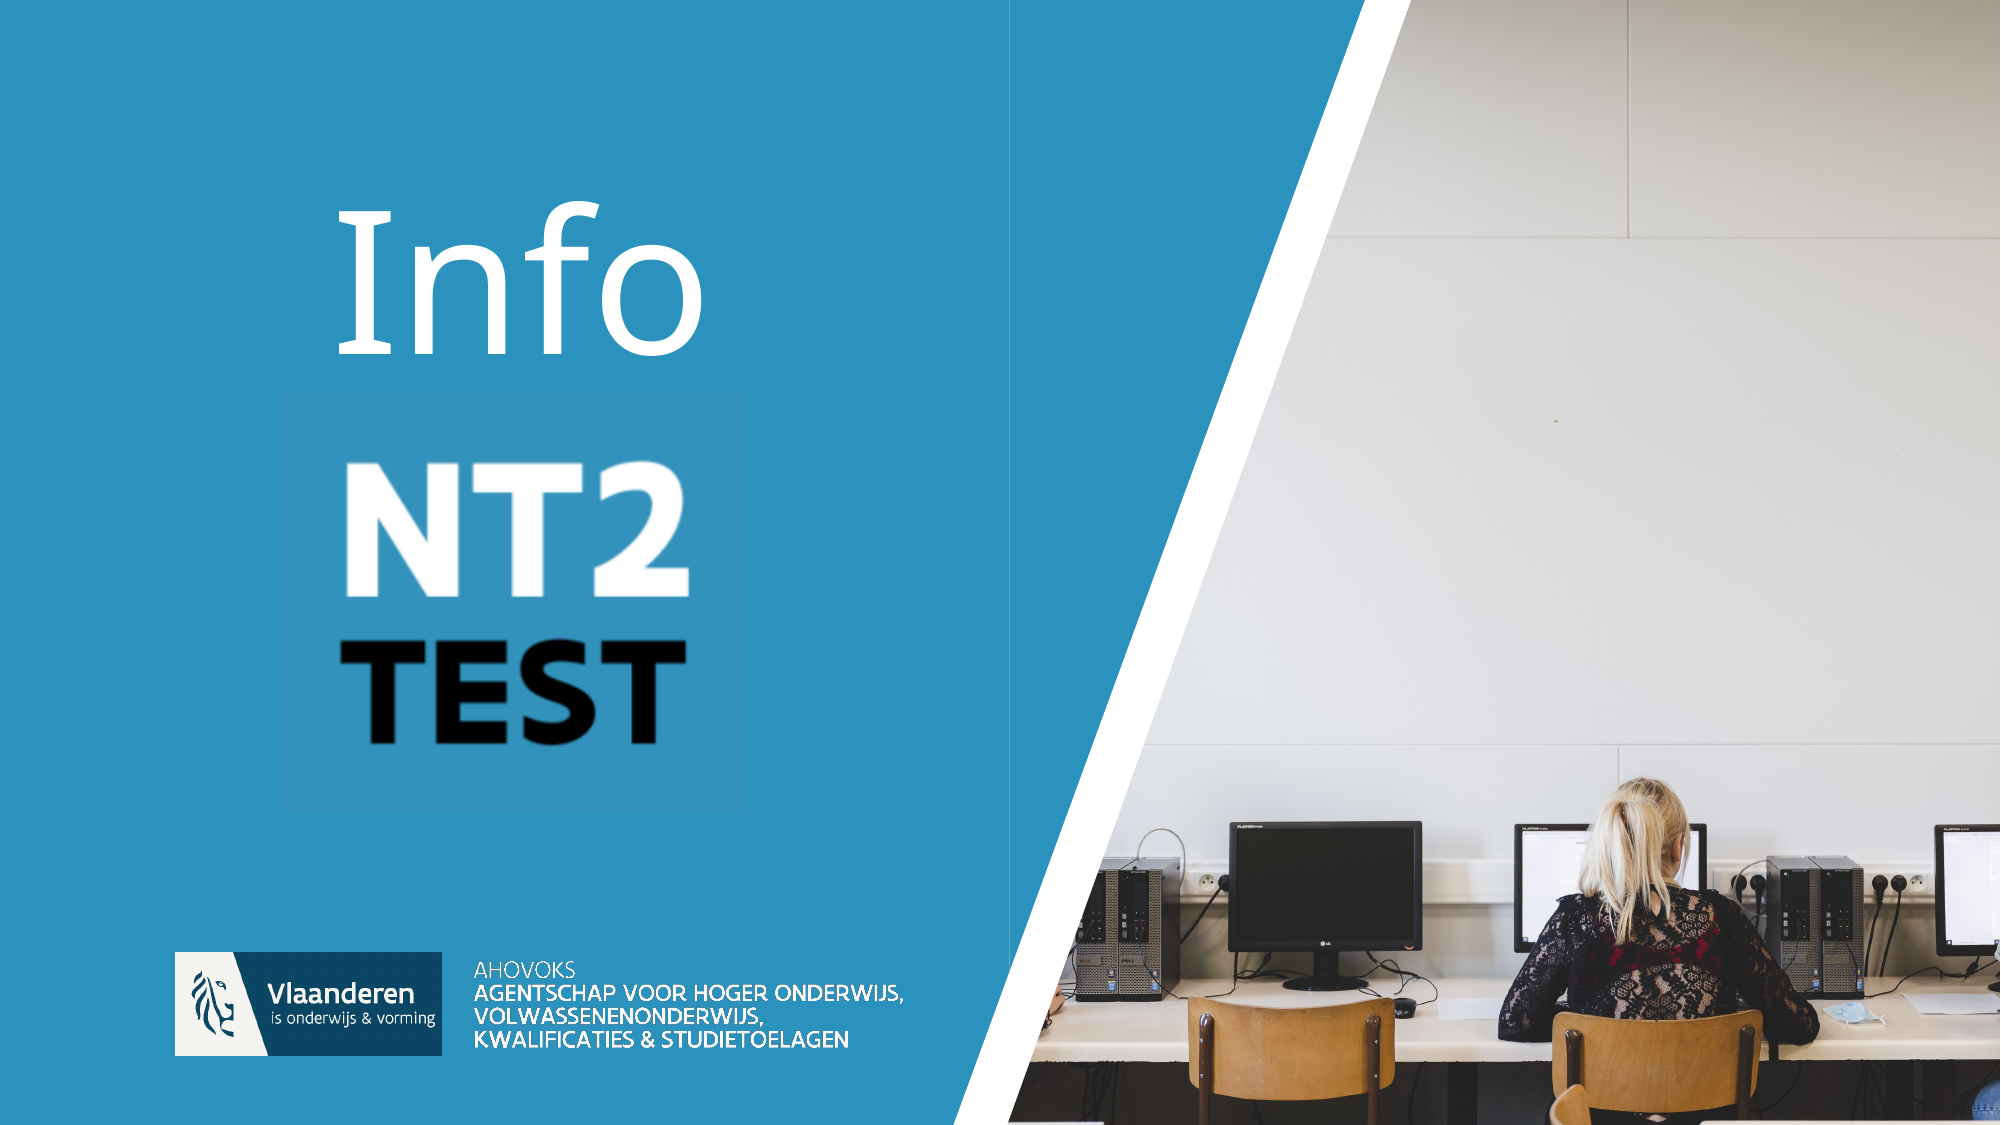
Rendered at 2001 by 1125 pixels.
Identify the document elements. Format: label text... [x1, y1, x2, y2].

picture [282, 390, 745, 813]
picture [1007, 0, 2000, 1125]
picture [443, 941, 932, 1071]
title Info [316, 105, 1007, 474]
picture [175, 952, 442, 1056]
